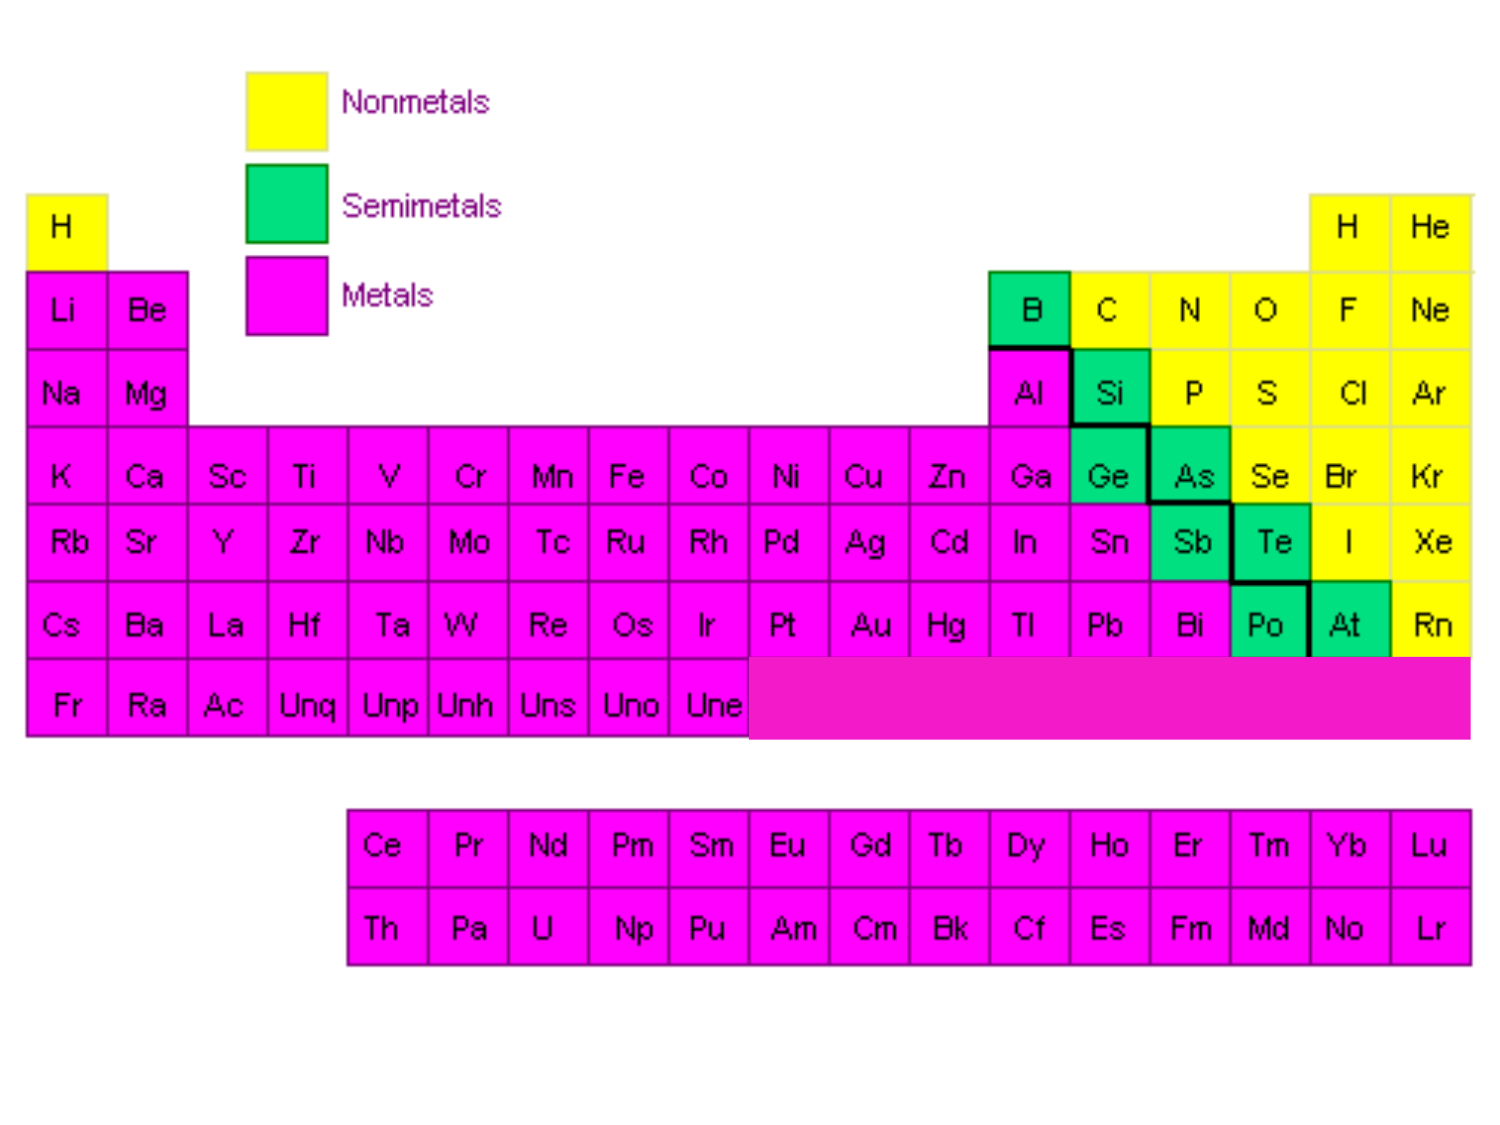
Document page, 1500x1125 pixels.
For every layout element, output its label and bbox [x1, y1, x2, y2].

picture [0, 22, 1500, 1009]
